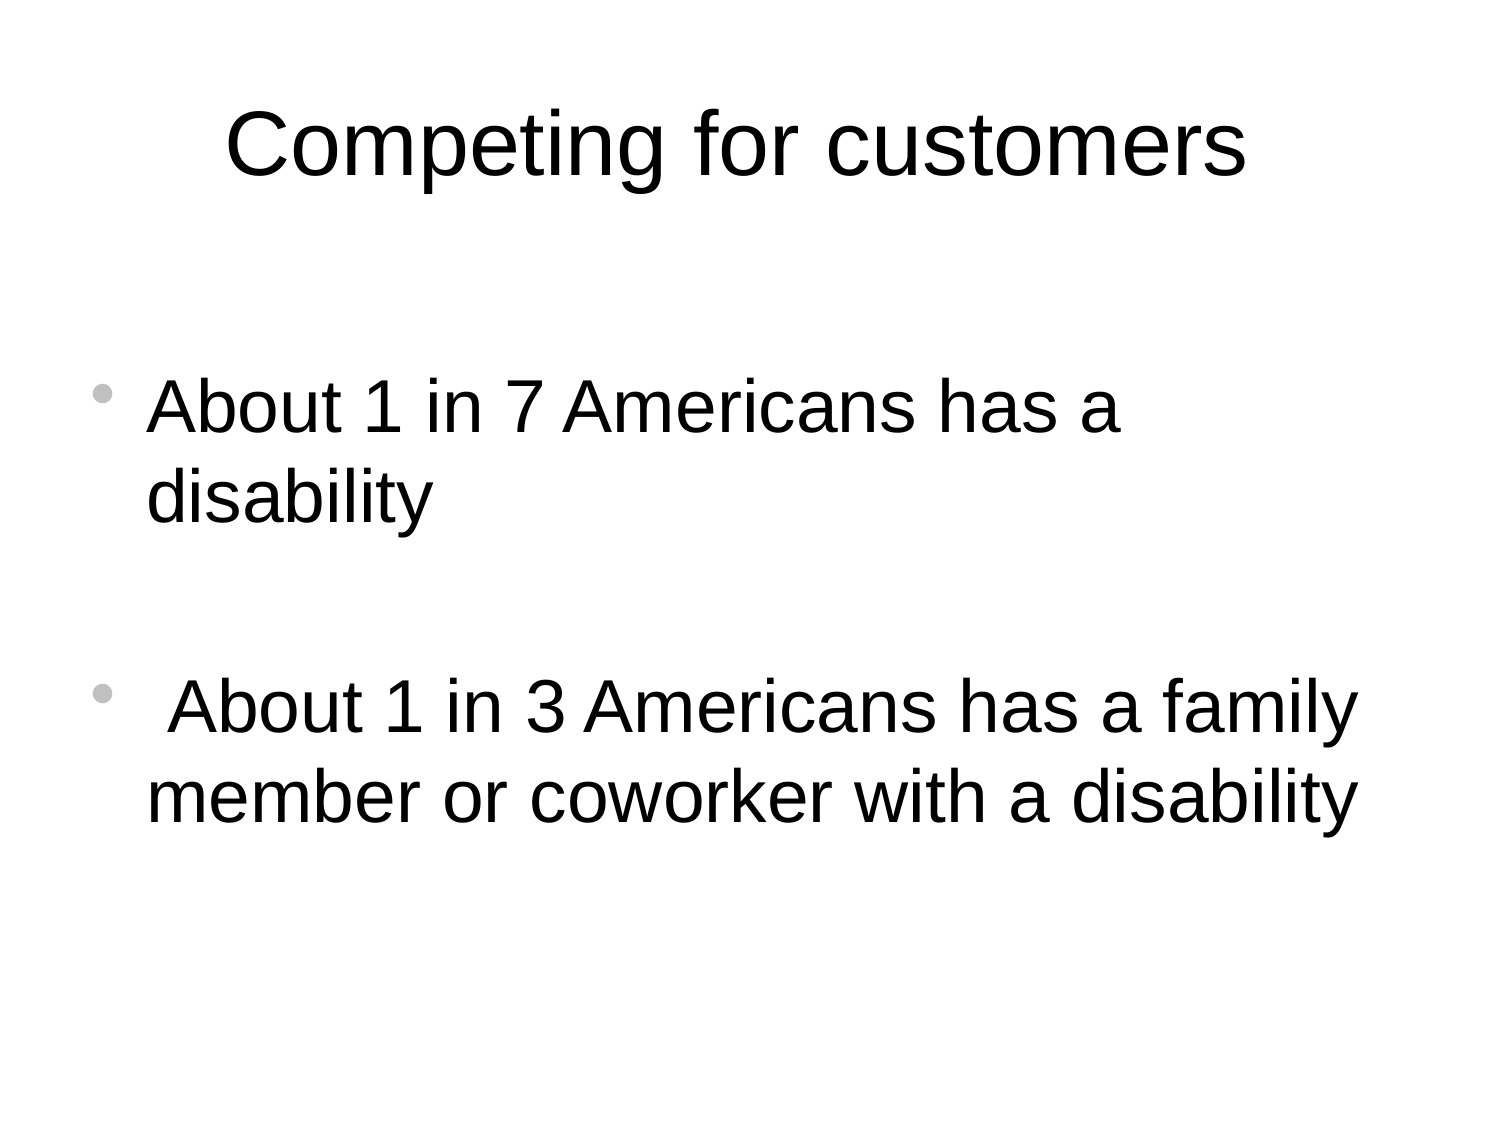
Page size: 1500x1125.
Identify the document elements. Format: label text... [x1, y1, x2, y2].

title Competing for customers [75, 45, 1425, 233]
list About 1 in 7 Americans has a disability About 1 in 3 Americans has a family member or coworker with a disability [75, 350, 1425, 1006]
